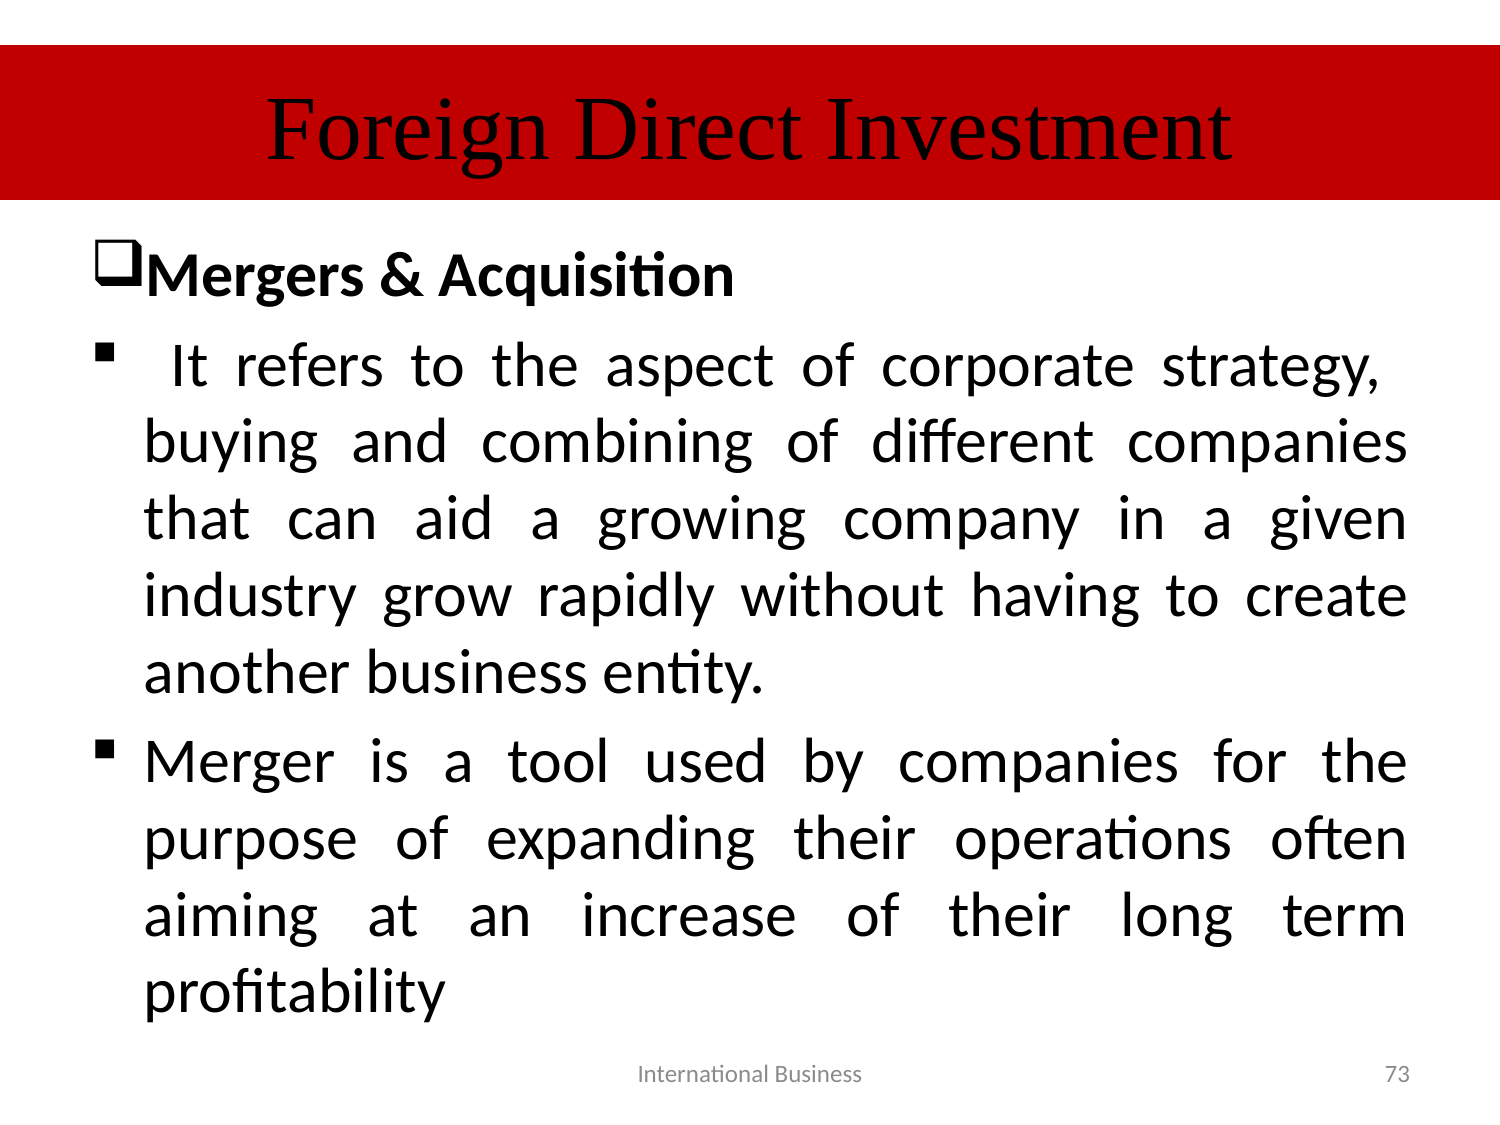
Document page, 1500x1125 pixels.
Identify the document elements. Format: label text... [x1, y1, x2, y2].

list Mergers & Acquisition It refers to the aspect of corporate strategy, buying and combining of different companies that can aid a growing company in a given industry grow rapidly without having to create another business entity. Merger is a tool used by companies for the purpose of expanding their operations often aiming at an increase of their long term profitability [75, 224, 1425, 1038]
slide_number 73 [1074, 1042, 1425, 1103]
title Foreign Direct Investment [0, 45, 1500, 200]
footer International Business [512, 1042, 988, 1103]
